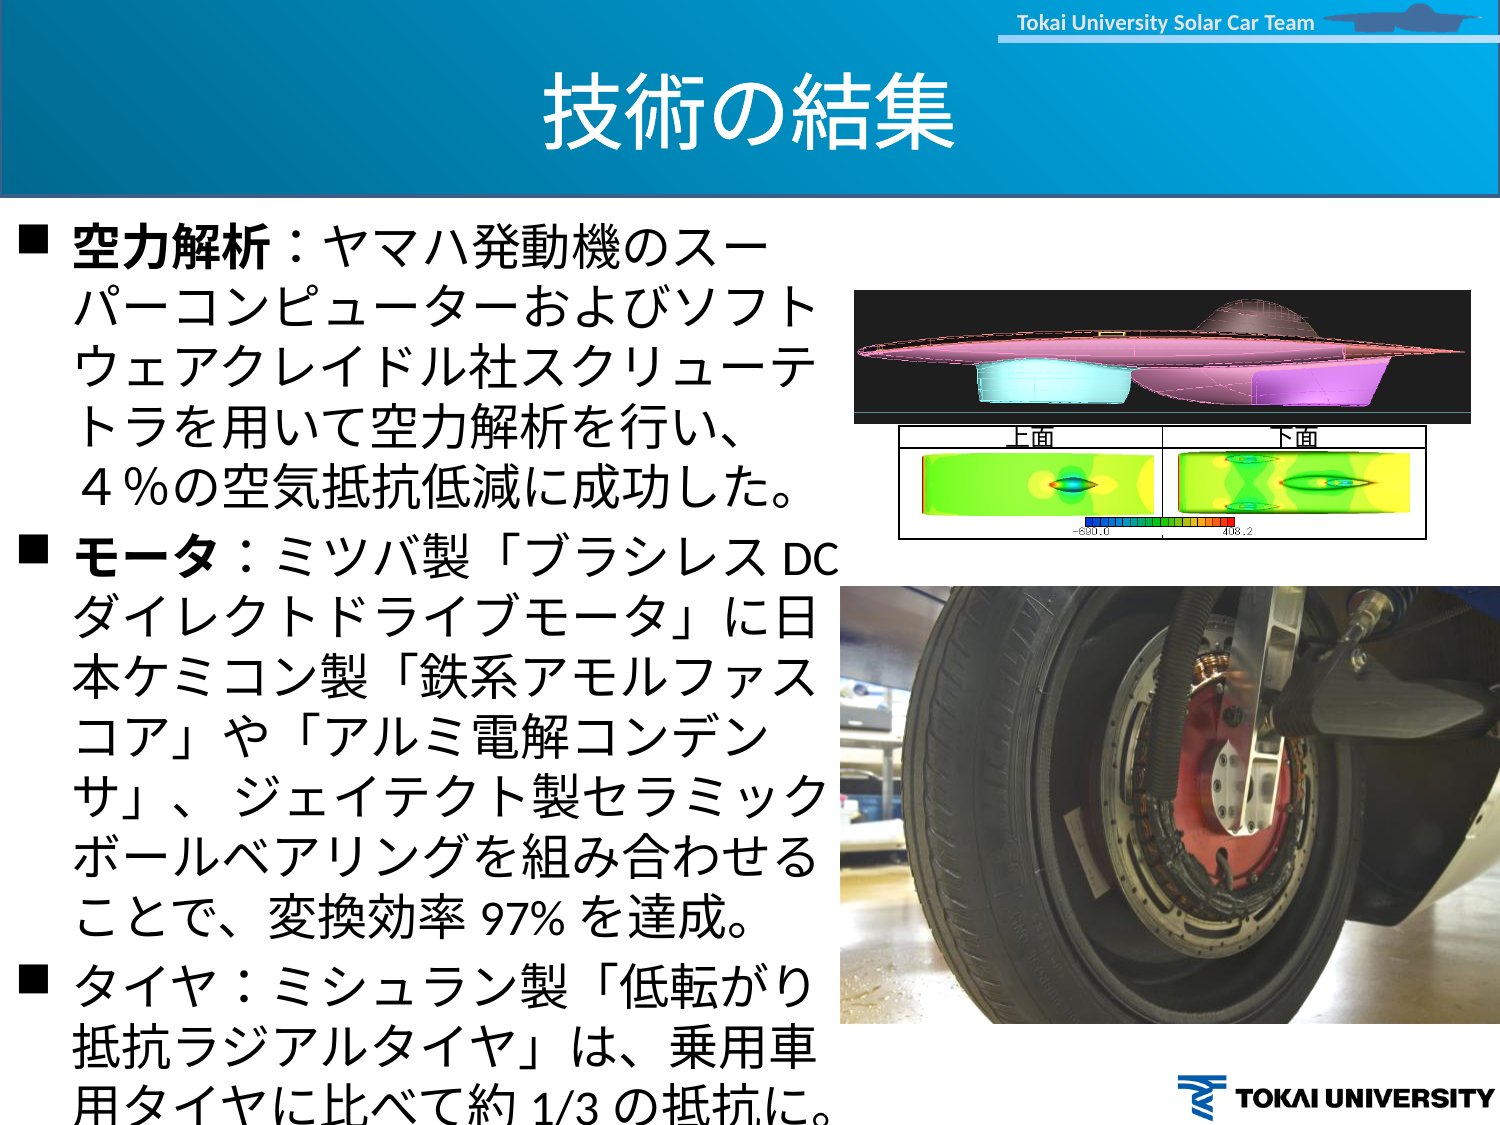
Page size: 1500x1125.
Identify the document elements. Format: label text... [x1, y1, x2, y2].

picture [854, 290, 1471, 424]
picture [1175, 1071, 1500, 1125]
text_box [898, 425, 1427, 540]
picture [839, 585, 1500, 1024]
text_box 技術の結集 [525, 52, 972, 167]
text_box 空力解析：ヤマハ発動機のスーパーコンピューターおよびソフトウェアクレイドル社スクリューテトラを用いて空力解析を行い、４％の空気抵抗低減に成功した。 モータ：ミツバ製「ブラシレスDCダイレクトドライブモータ」に日本ケミコン製「鉄系アモルファスコア」や「アルミ電解コンデンサ」、 ジェイテクト製セラミックボールベアリングを組み合わせることで、変換効率97%を達成。 タイヤ：ミシュラン製「低転がり抵抗ラジアルタイヤ」は、乗用車用タイヤに比べて約1/3の抵抗に。 [0, 208, 857, 1106]
